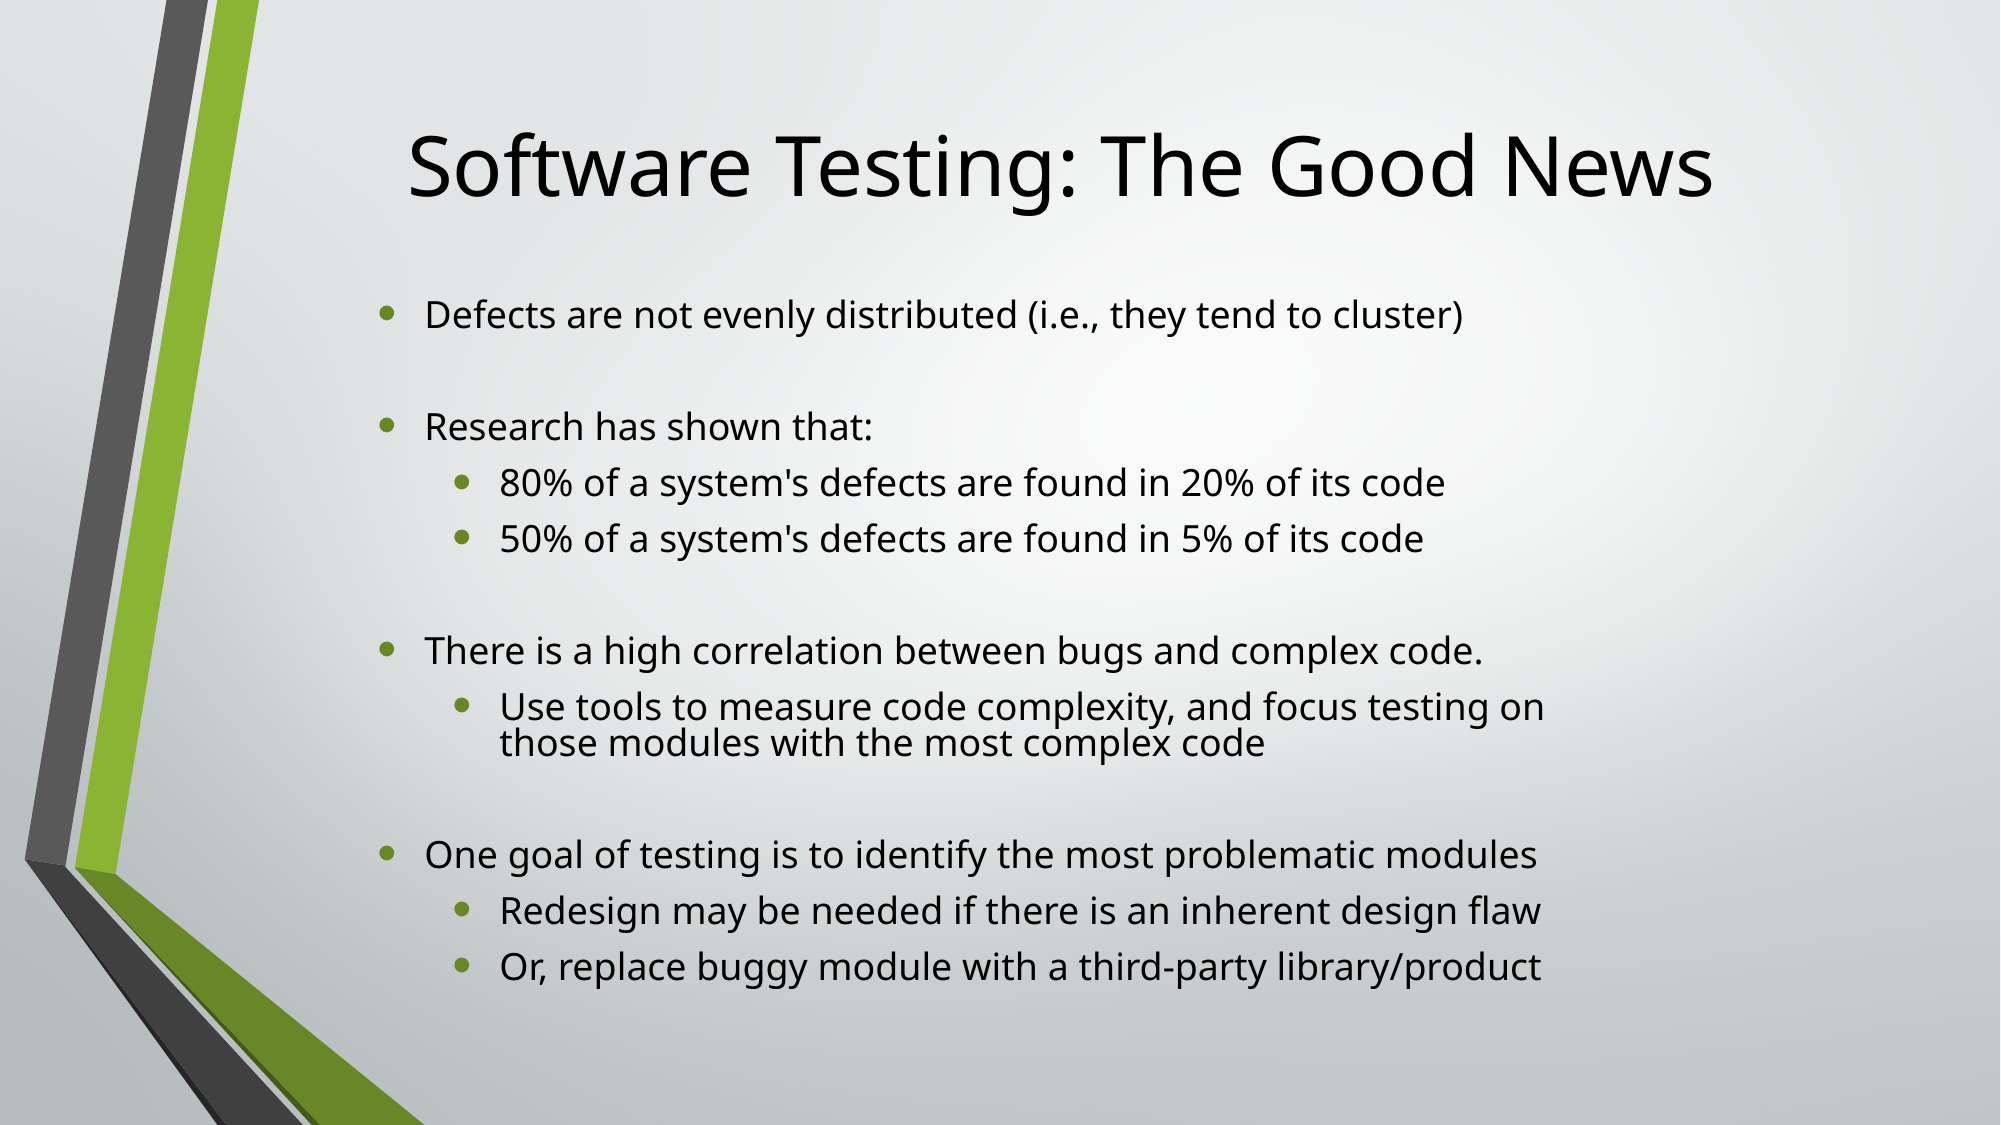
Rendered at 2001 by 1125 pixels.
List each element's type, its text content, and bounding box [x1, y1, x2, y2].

title Software Testing: The Good News [239, 18, 1884, 307]
list Defects are not evenly distributed (i.e., they tend to cluster) Research has shown that: 80% of a system's defects are found in 20% of its code 50% of a system's defects are found in 5% of its code There is a high correlation between bugs and complex code. Use tools to measure code complexity, and focus testing on those modules with the most complex code One goal of testing is to identify the most problematic modules Redesign may be needed if there is an inherent design flaw Or, replace buggy module with a third-party library/product [362, 287, 1638, 1000]
